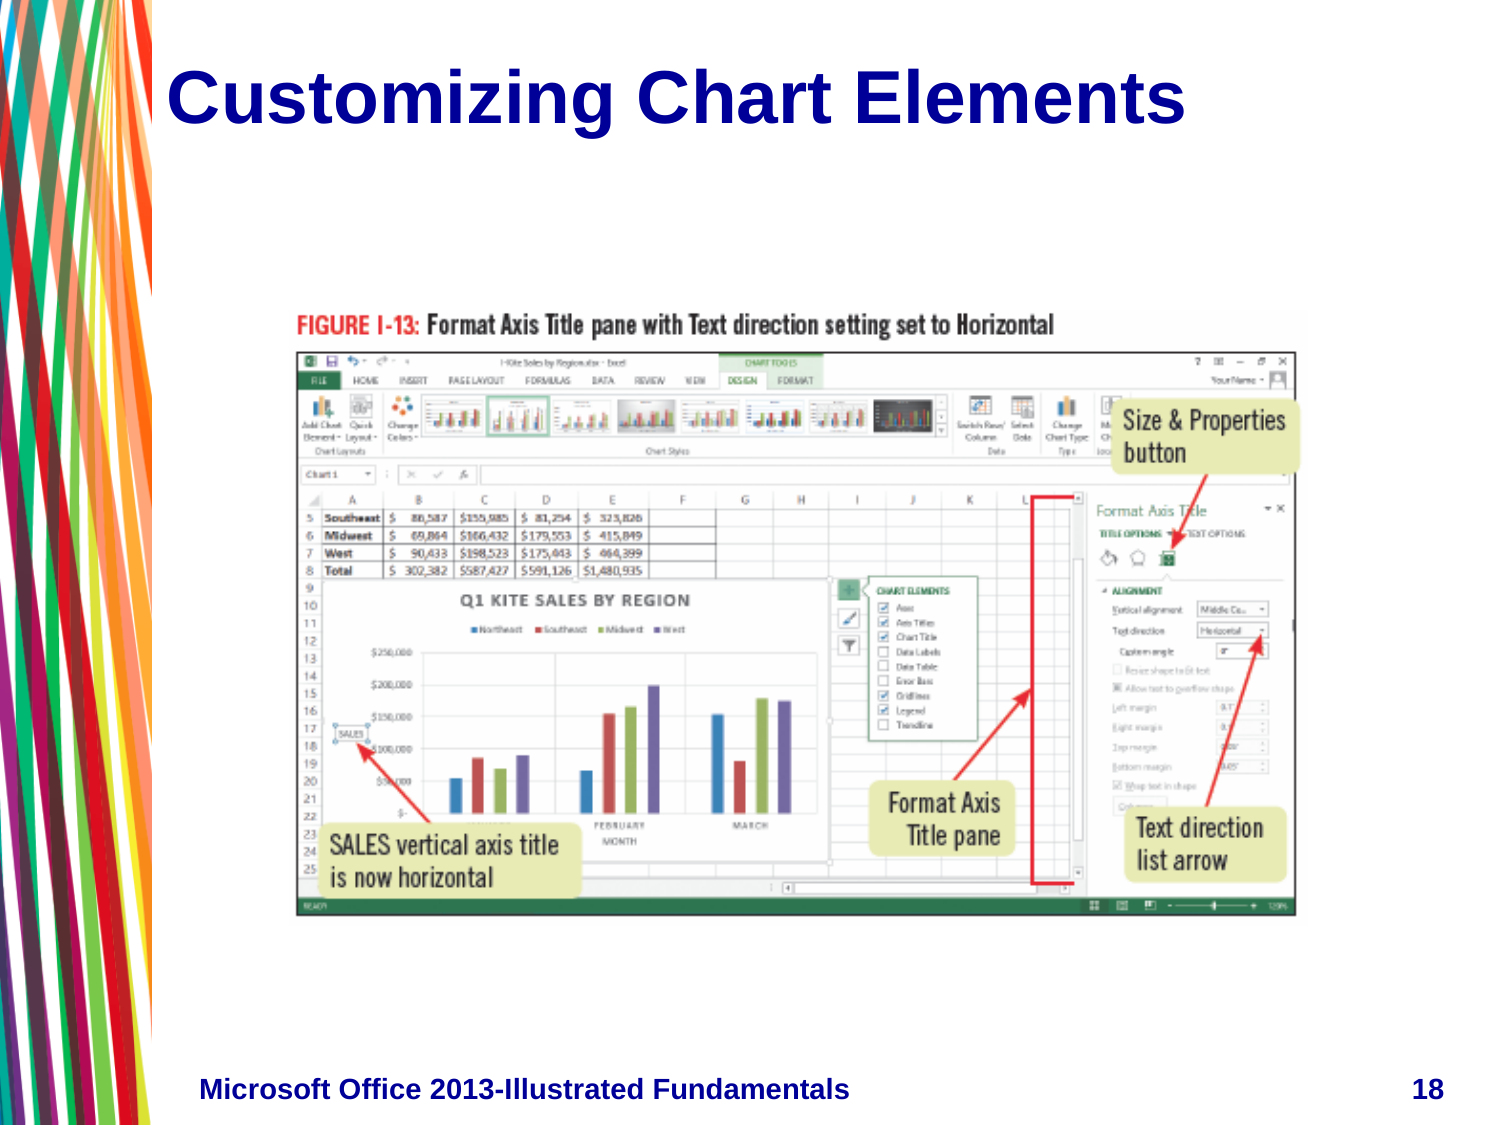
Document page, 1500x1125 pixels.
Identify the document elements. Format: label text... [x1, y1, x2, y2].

picture [0, 0, 152, 1125]
picture [289, 310, 1308, 927]
footer Microsoft Office 2013-Illustrated Fundamentals [183, 1062, 1147, 1125]
title Customizing Chart Elements [150, 0, 1500, 188]
slide_number 18 [1356, 1062, 1460, 1105]
